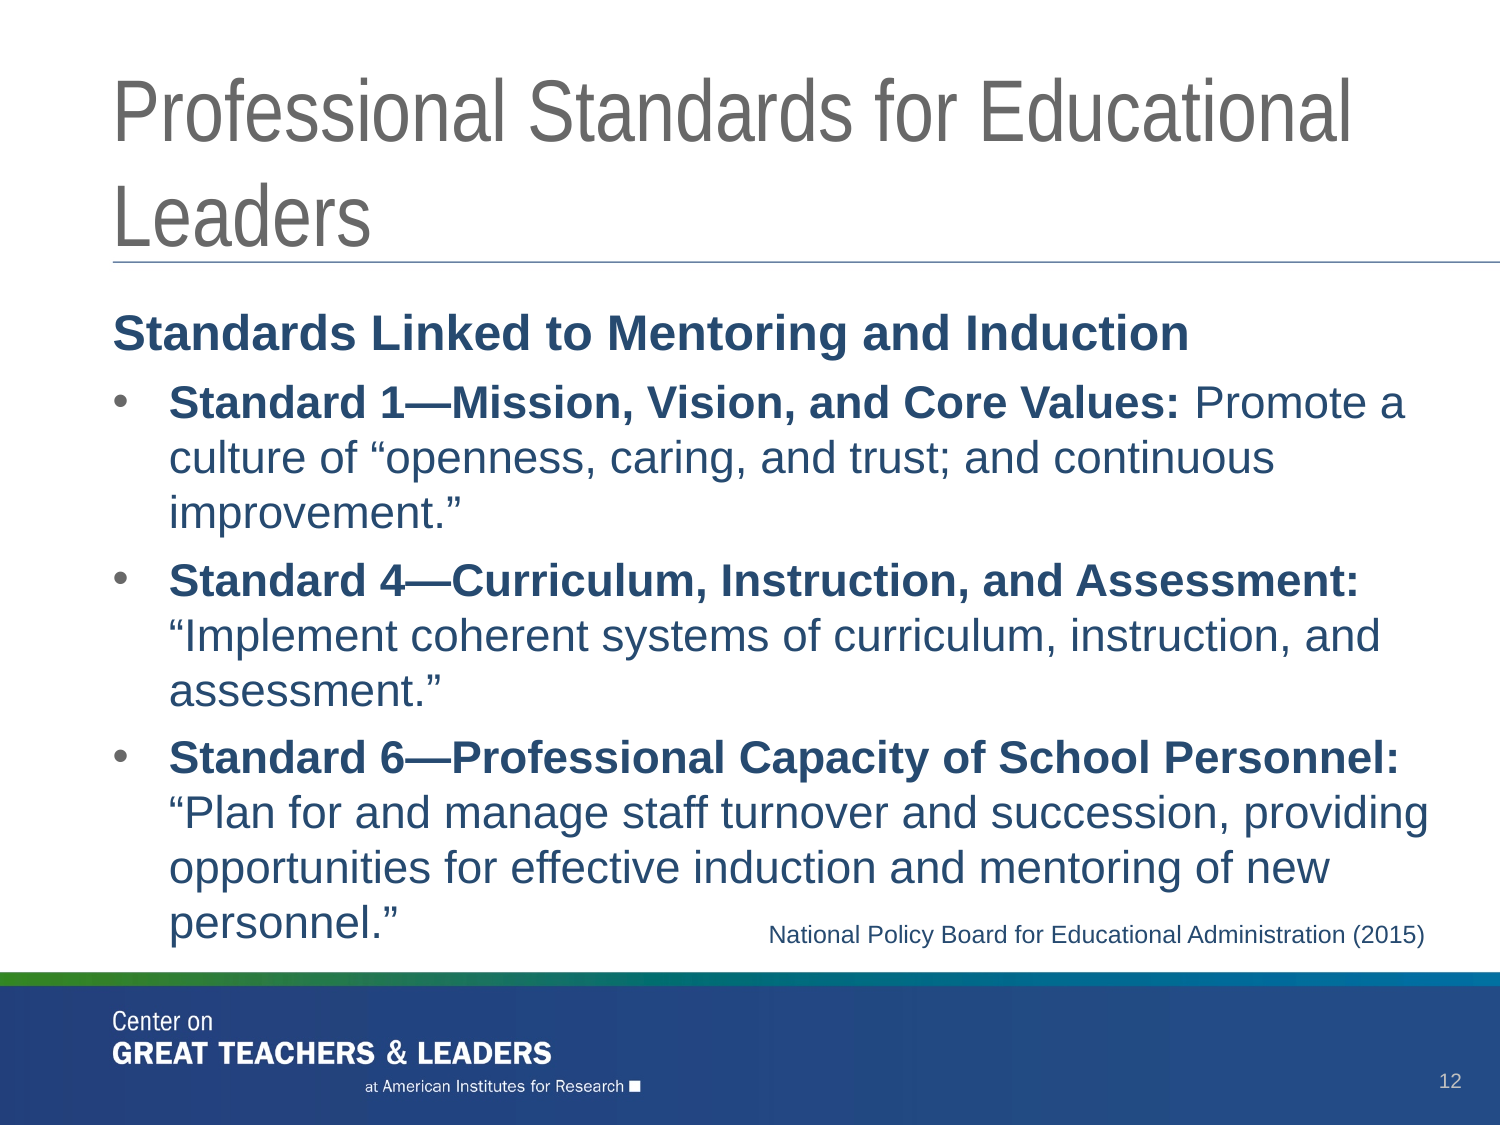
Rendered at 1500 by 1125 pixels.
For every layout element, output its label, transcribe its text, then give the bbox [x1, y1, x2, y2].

text_box National Policy Board for Educational Administration (2015) [649, 911, 1427, 956]
slide_number 12 [1436, 1067, 1462, 1093]
list Standards Linked to Mentoring and Induction Standard 1—Mission, Vision, and Core Values: Promote a culture of “openness, caring, and trust; and continuous improvement.” Standard 4—Curriculum, Instruction, and Assessment: “Implement coherent systems of curriculum, instruction, and assessment.” Standard 6—Professional Capacity of School Personnel: “Plan for and manage staff turnover and succession, providing opportunities for effective induction and mentoring of new personnel.” [112, 300, 1463, 950]
title Professional Standards for Educational Leaders [112, 19, 1463, 265]
picture [0, 0, 1500, 1125]
